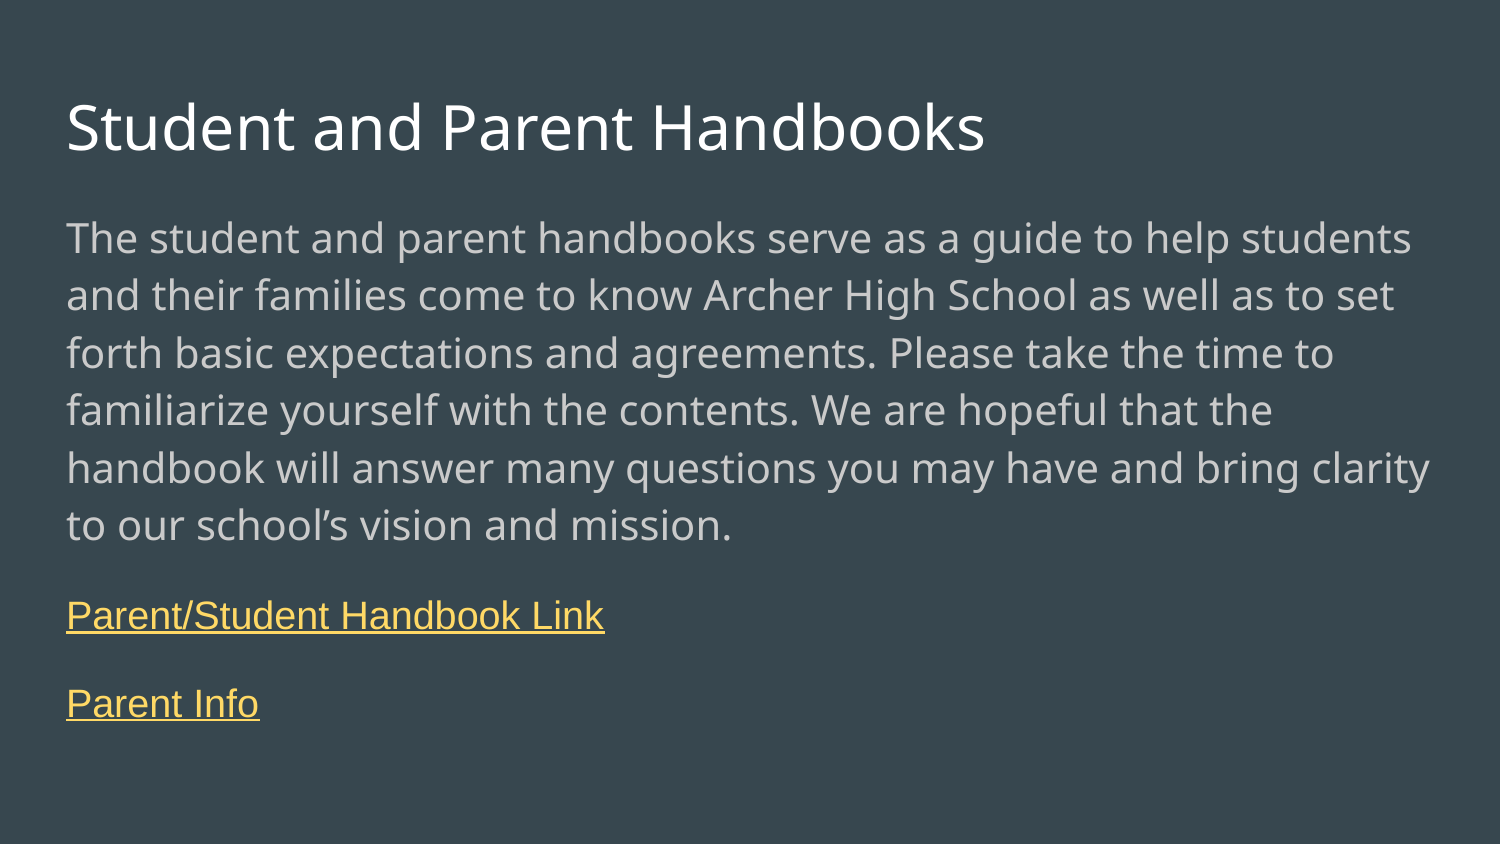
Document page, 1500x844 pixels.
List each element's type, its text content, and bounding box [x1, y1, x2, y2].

title Student and Parent Handbooks [51, 72, 1449, 167]
list The student and parent handbooks serve as a guide to help students and their families come to know Archer High School as well as to set forth basic expectations and agreements. Please take the time to familiarize yourself with the contents. We are hopeful that the handbook will answer many questions you may have and bring clarity to our school’s vision and mission. Parent/Student Handbook Link Parent Info [51, 189, 1449, 750]
